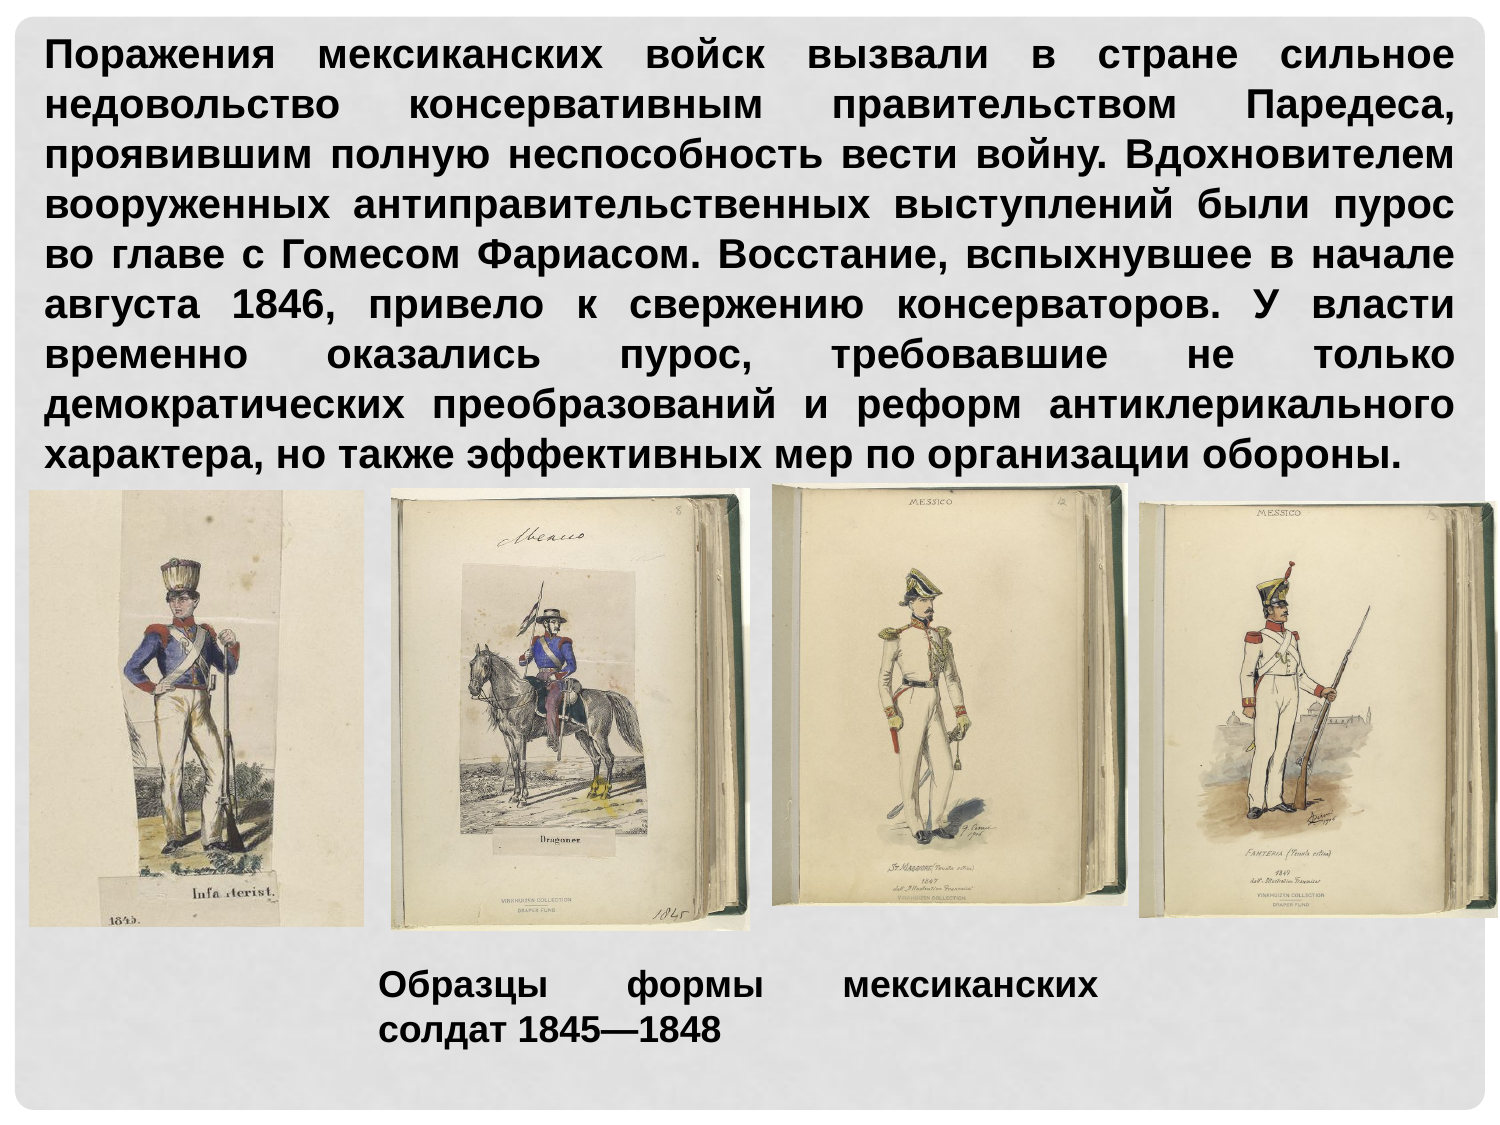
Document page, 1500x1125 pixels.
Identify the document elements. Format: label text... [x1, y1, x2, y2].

text_box Поражения мексиканских войск вызвали в стране сильное недовольство консервативным правительством Паредеса, проявившим полную неспособность вести войну. Вдохновителем вооруженных антиправительственных выступлений были пурос во главе с Гомесом Фариасом. Восстание, вспыхнувшее в начале августа 1846, привело к свержению консерваторов. У власти временно оказались пурос, требовавшие не только демократических преобразований и реформ антиклерикального характера, но также эффективных мер по организации обороны. [29, 19, 1471, 485]
picture [771, 483, 1129, 907]
text_box Образцы формы мексиканских солдат 1845—1848 [363, 952, 1114, 1057]
picture [29, 489, 364, 928]
picture [1139, 501, 1498, 918]
picture [390, 487, 751, 931]
